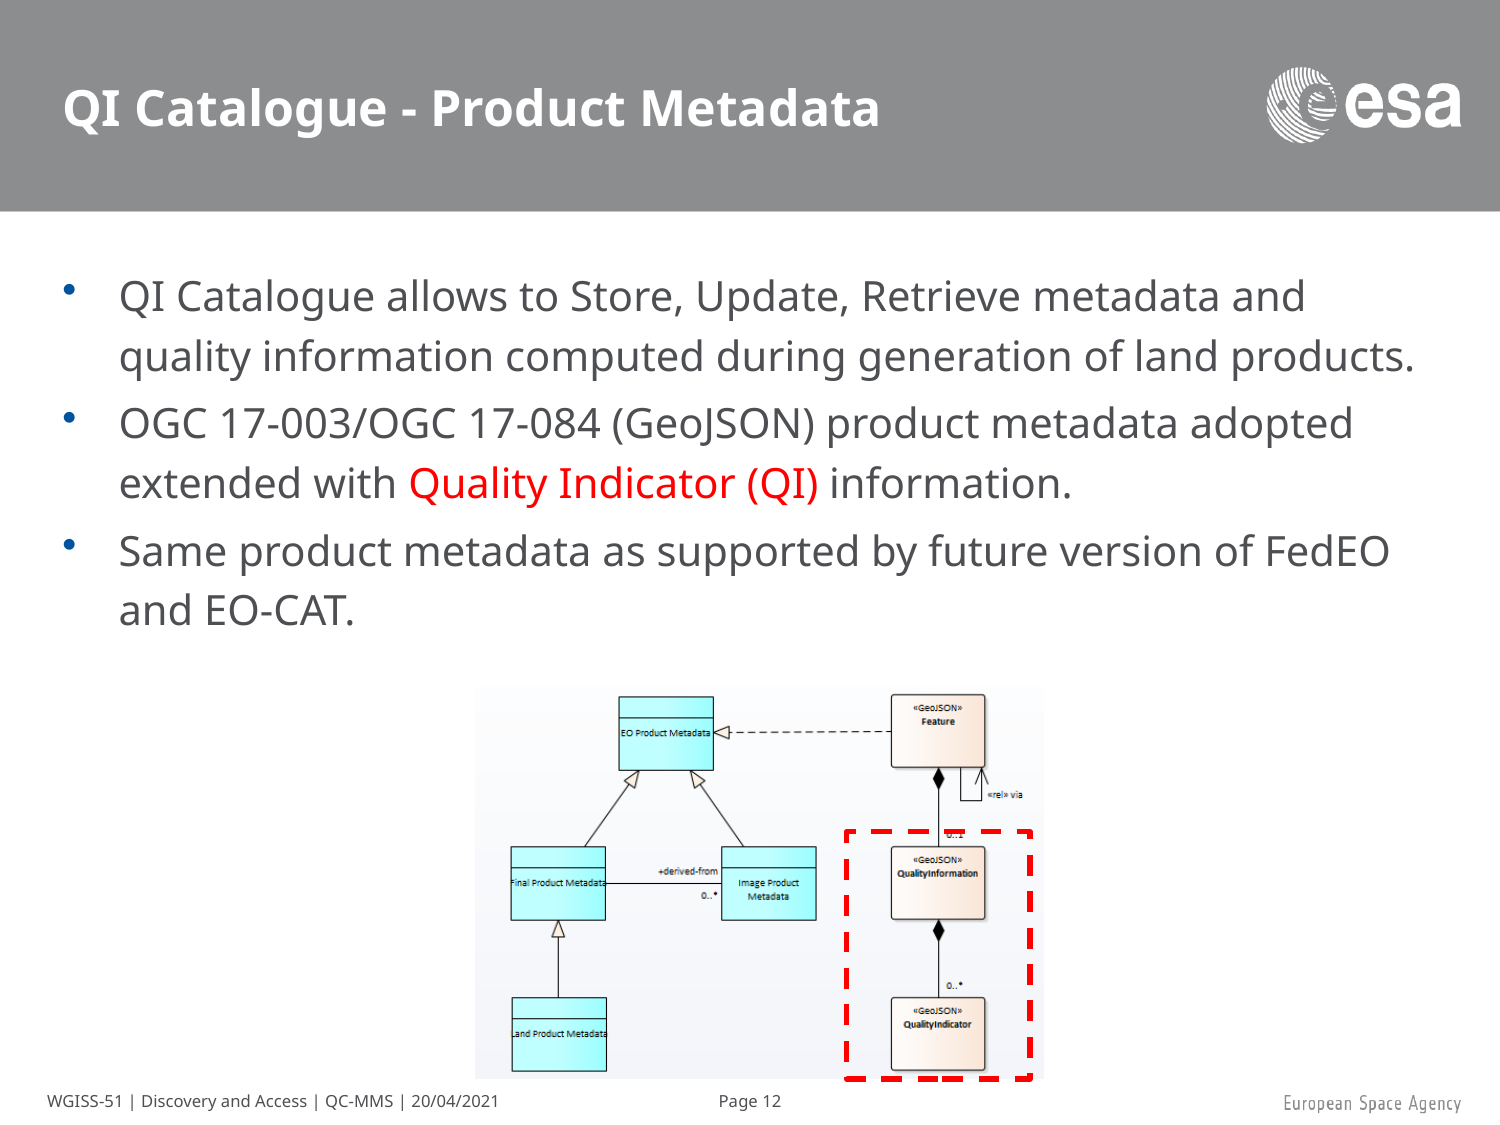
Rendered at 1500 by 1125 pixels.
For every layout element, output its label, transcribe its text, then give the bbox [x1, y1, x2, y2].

title QI Catalogue - Product Metadata [46, 35, 1257, 178]
picture [0, 0, 1500, 214]
picture [474, 687, 1045, 1080]
footer WGISS-51 | Discovery and Access | QC-MMS | 20/04/2021 [46, 1078, 631, 1123]
picture [0, 1087, 1500, 1125]
list QI Catalogue allows to Store, Update, Retrieve metadata and quality information computed during generation of land products. OGC 17-003/OGC 17-084 (GeoJSON) product metadata adopted extended with Quality Indicator (QI) information. Same product metadata as supported by future version of FedEO and EO-CAT. [46, 252, 1453, 1054]
